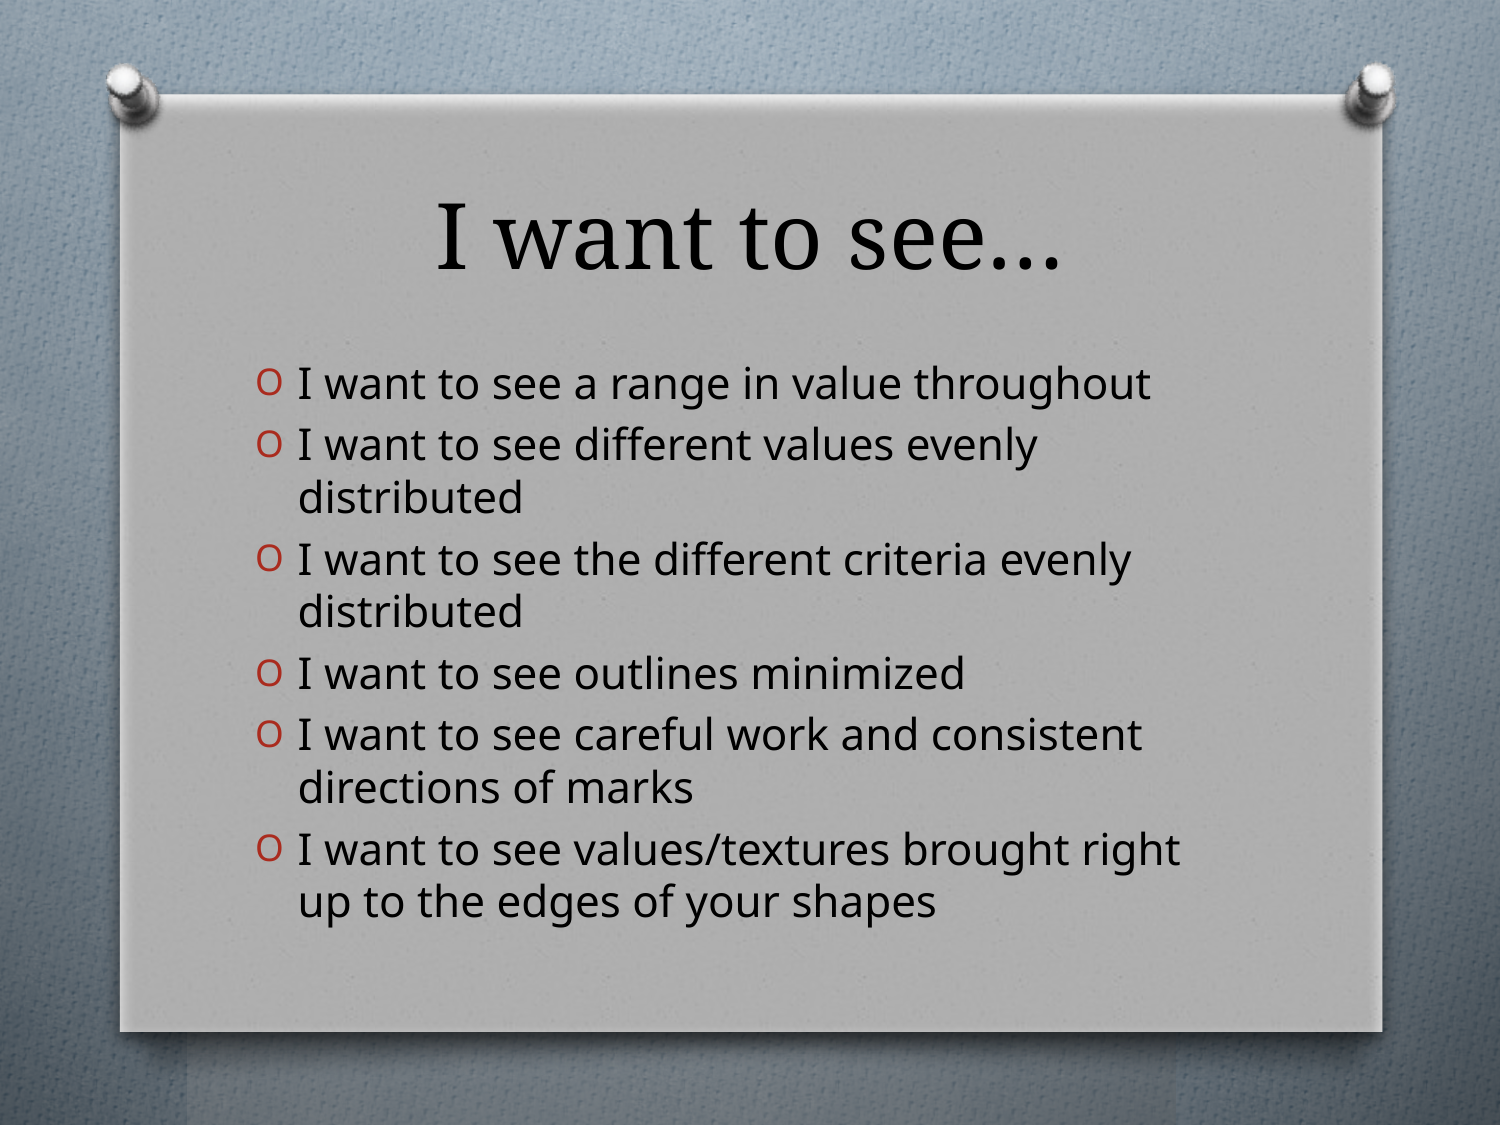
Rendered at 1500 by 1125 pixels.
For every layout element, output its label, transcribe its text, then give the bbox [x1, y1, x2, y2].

picture [76, 30, 198, 153]
list I want to see a range in value throughout I want to see different values evenly distributed I want to see the different criteria evenly distributed I want to see outlines minimized I want to see careful work and consistent directions of marks I want to see values/textures brought right up to the edges of your shapes [240, 347, 1257, 939]
title I want to see… [179, 134, 1323, 332]
picture [1317, 36, 1439, 156]
